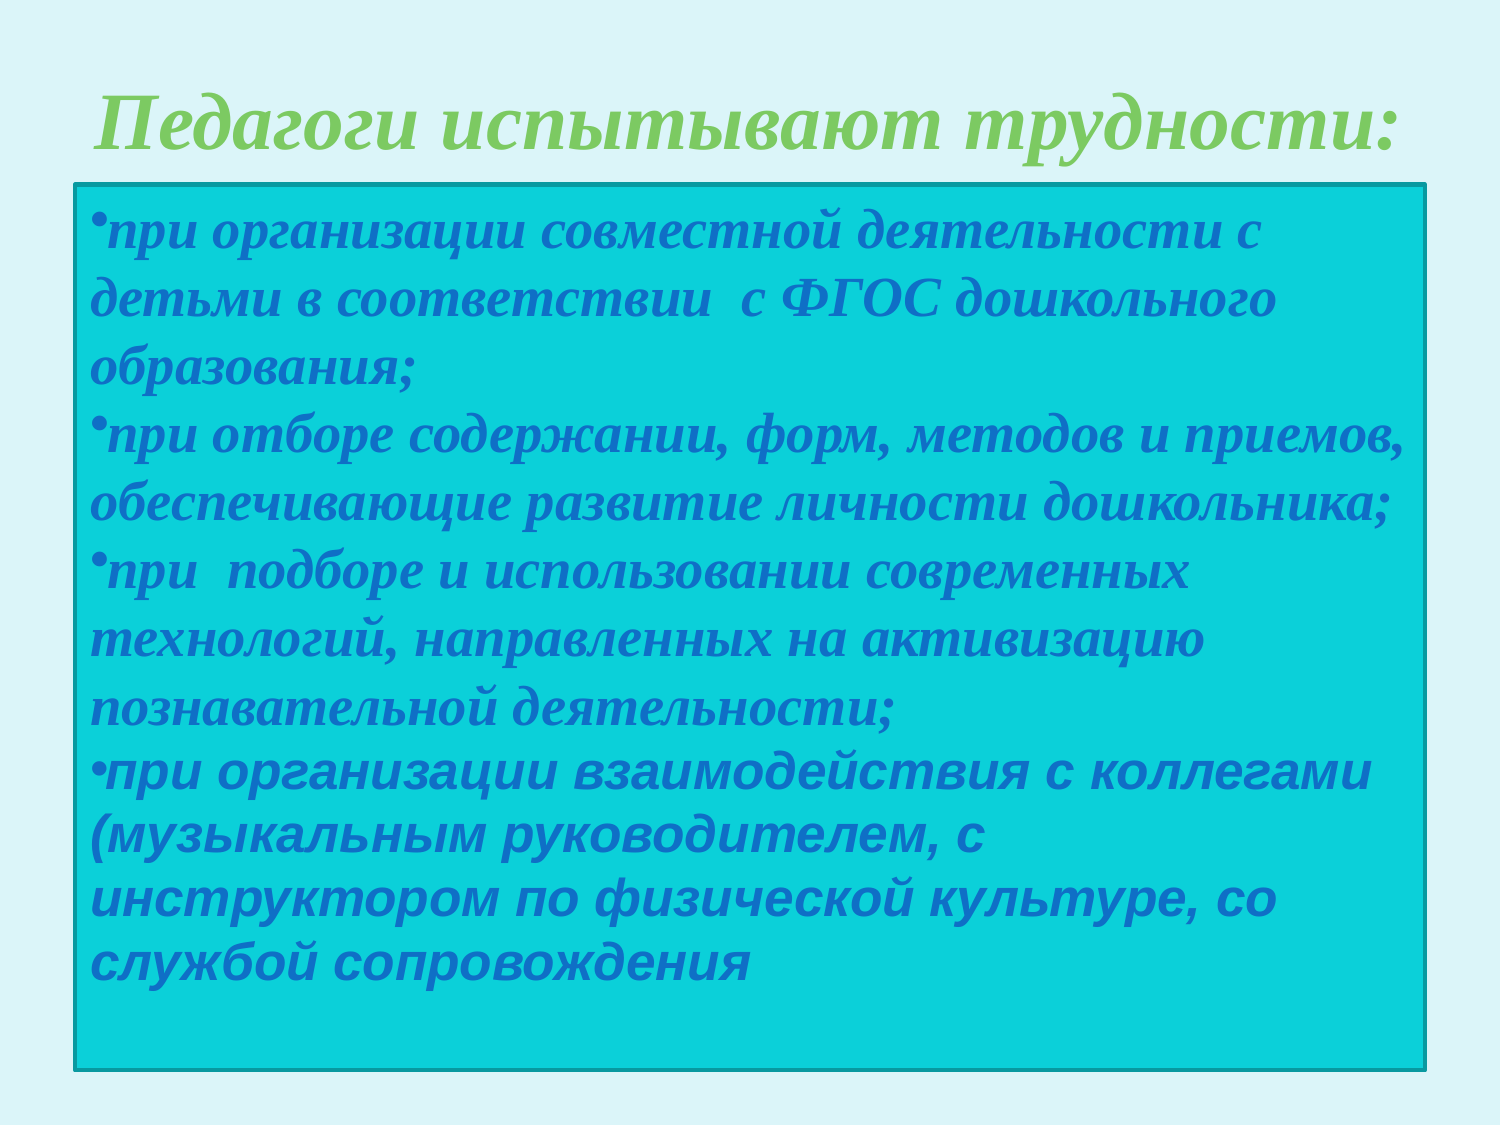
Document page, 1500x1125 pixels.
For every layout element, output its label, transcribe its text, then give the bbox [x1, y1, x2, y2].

title Педагоги испытывают трудности: [75, 45, 1425, 182]
list при организации совместной деятельности с детьми в соответствии с ФГОС дошкольного образования; при отборе содержании, форм, методов и приемов, обеспечивающие развитие личности дошкольника; при подборе и использовании современных технологий, направленных на активизацию познавательной деятельности; при организации взаимодействия с коллегами (музыкальным руководителем, с инструктором по физической культуре, со службой сопровождения [73, 182, 1427, 1072]
